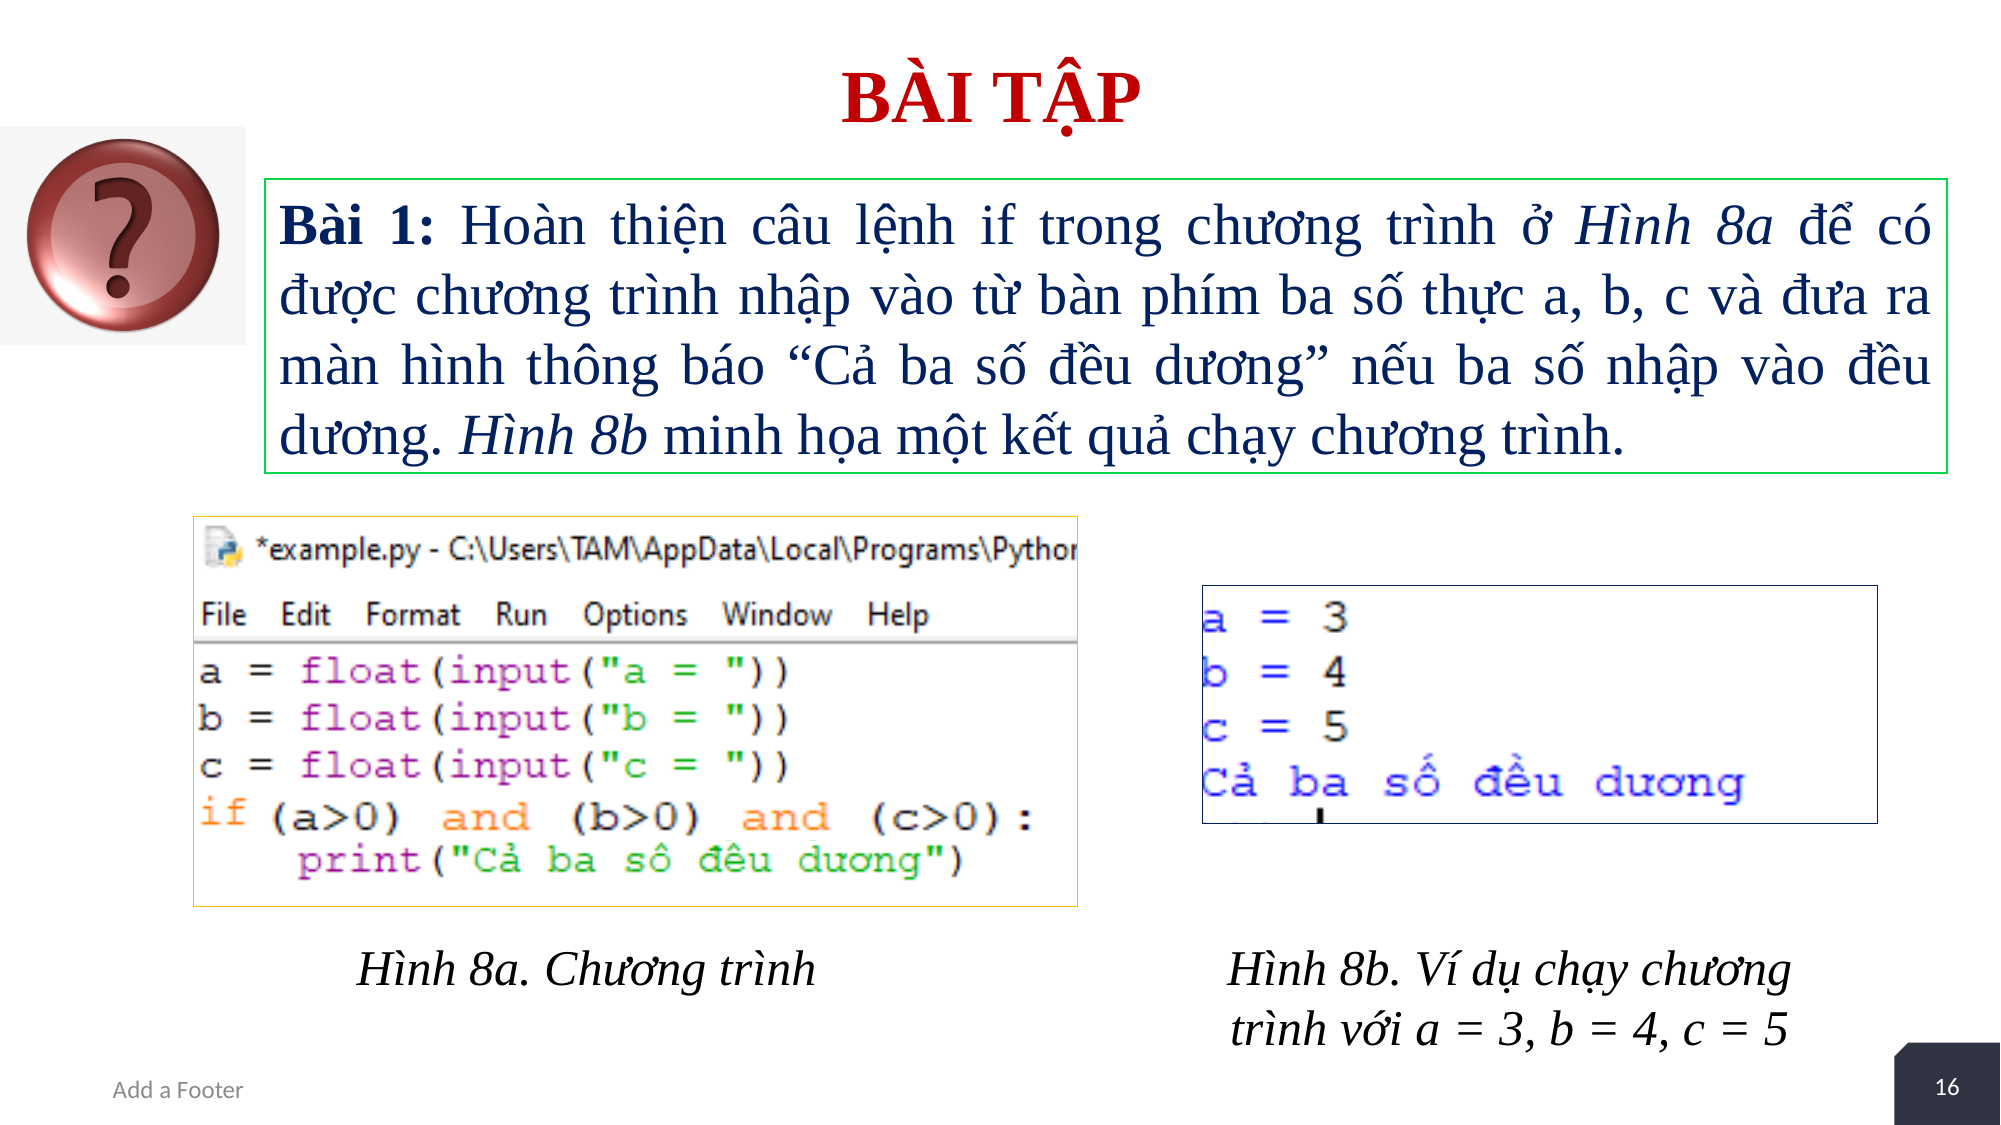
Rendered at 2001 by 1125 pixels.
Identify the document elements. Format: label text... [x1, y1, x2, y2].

footer Add a Footer [97, 1059, 773, 1119]
picture [193, 515, 1078, 907]
text_box BÀI TẬP [700, 39, 1285, 145]
picture [1202, 585, 1878, 824]
slide_number 16 [1894, 1052, 2000, 1119]
text_box Hình 8a. Chương trình [341, 927, 903, 1004]
text_box Bài 1: Hoàn thiện câu lệnh if trong chương trình ở Hình 8a để có được chương trình nhập vào từ bàn phím ba số thực a, b, c và đưa ra màn hình thông báo “Cả ba số đều dương” nếu ba số nhập vào đều dương. Hình 8b minh họa một kết quả chạy chương trình. [264, 178, 1948, 474]
text_box Hình 8b. Ví dụ chạy chương trình với a = 3, b = 4, c = 5 [1172, 927, 1848, 1063]
picture [0, 126, 246, 345]
